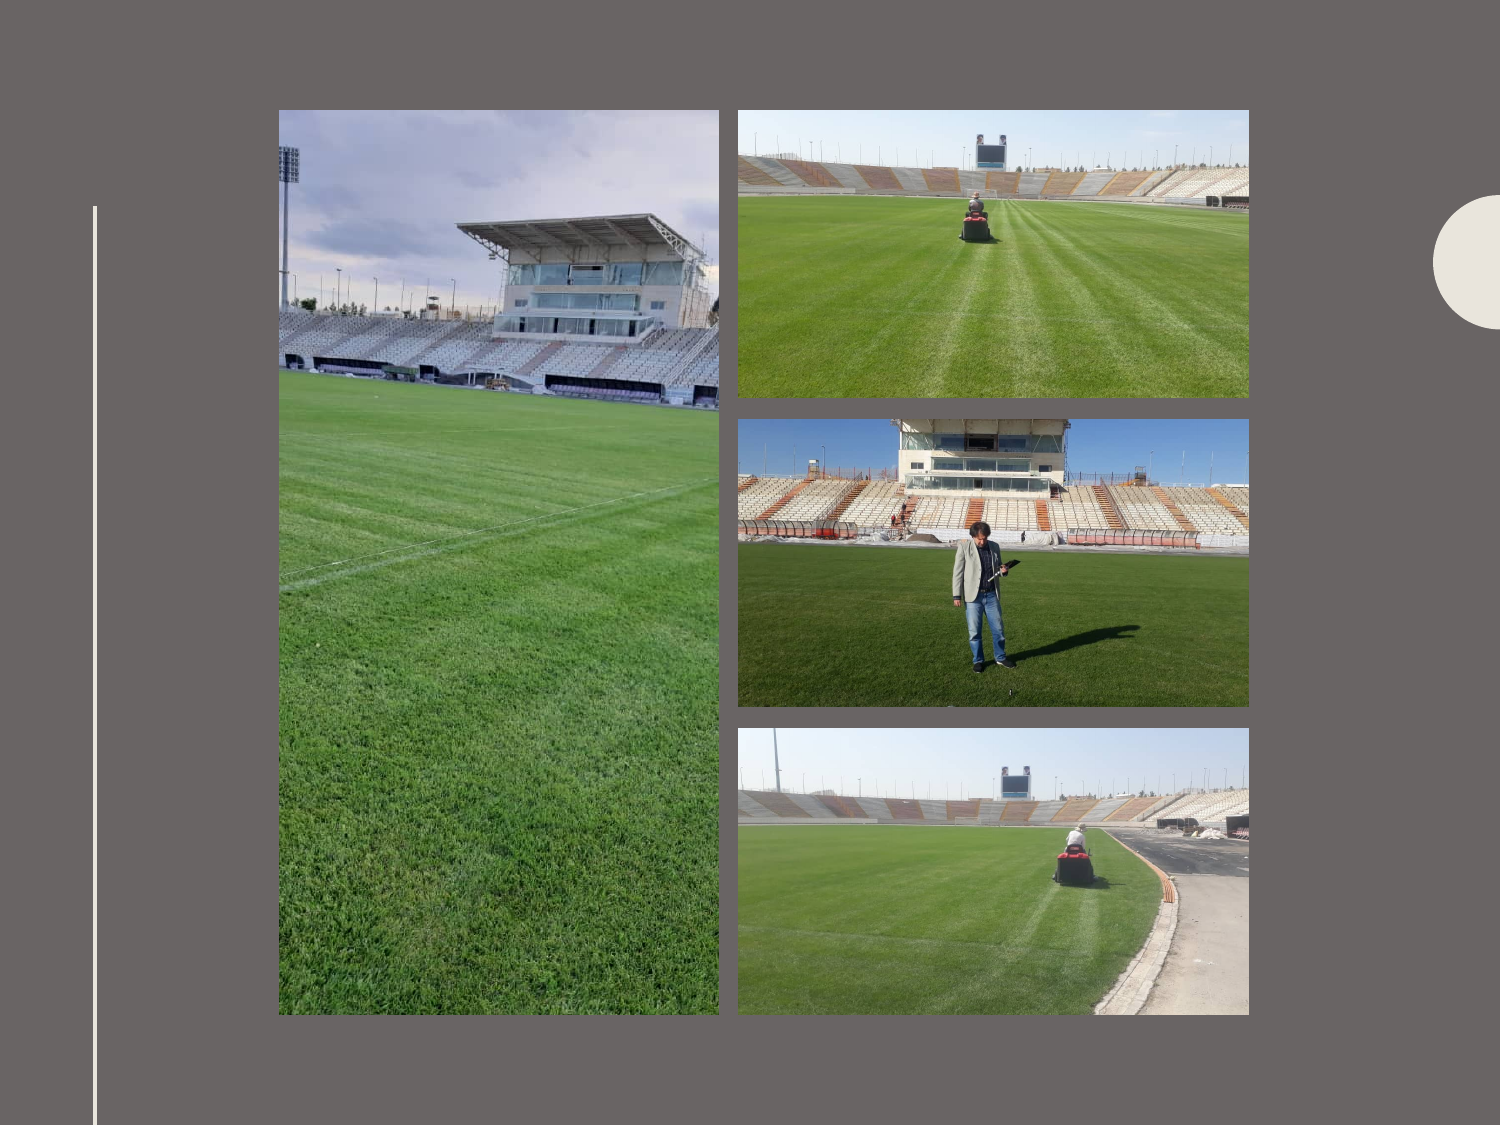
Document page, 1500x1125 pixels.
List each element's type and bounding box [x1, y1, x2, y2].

picture [738, 110, 1249, 398]
picture [279, 110, 719, 1015]
picture [738, 728, 1249, 1015]
picture [738, 419, 1249, 707]
